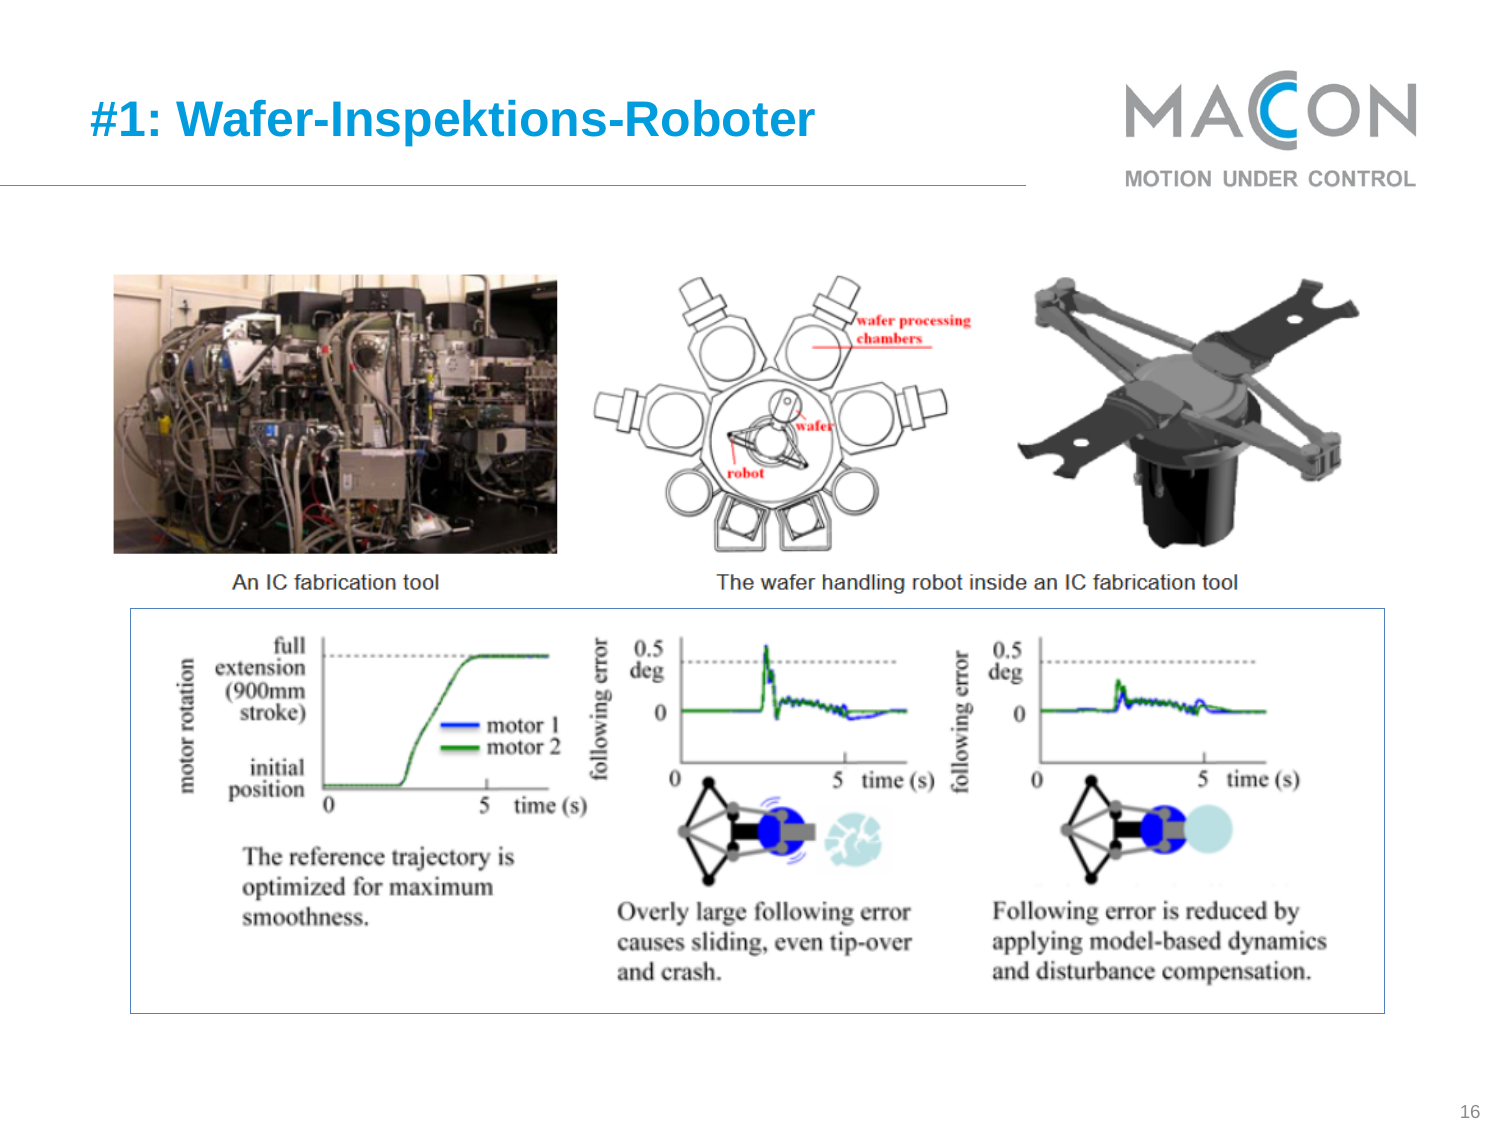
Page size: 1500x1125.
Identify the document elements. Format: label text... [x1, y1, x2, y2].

slide_number 16 [1145, 1081, 1496, 1125]
list #1: Wafer-Inspektions-Roboter [75, 79, 1011, 165]
picture [1116, 66, 1424, 199]
picture [100, 235, 1385, 1014]
